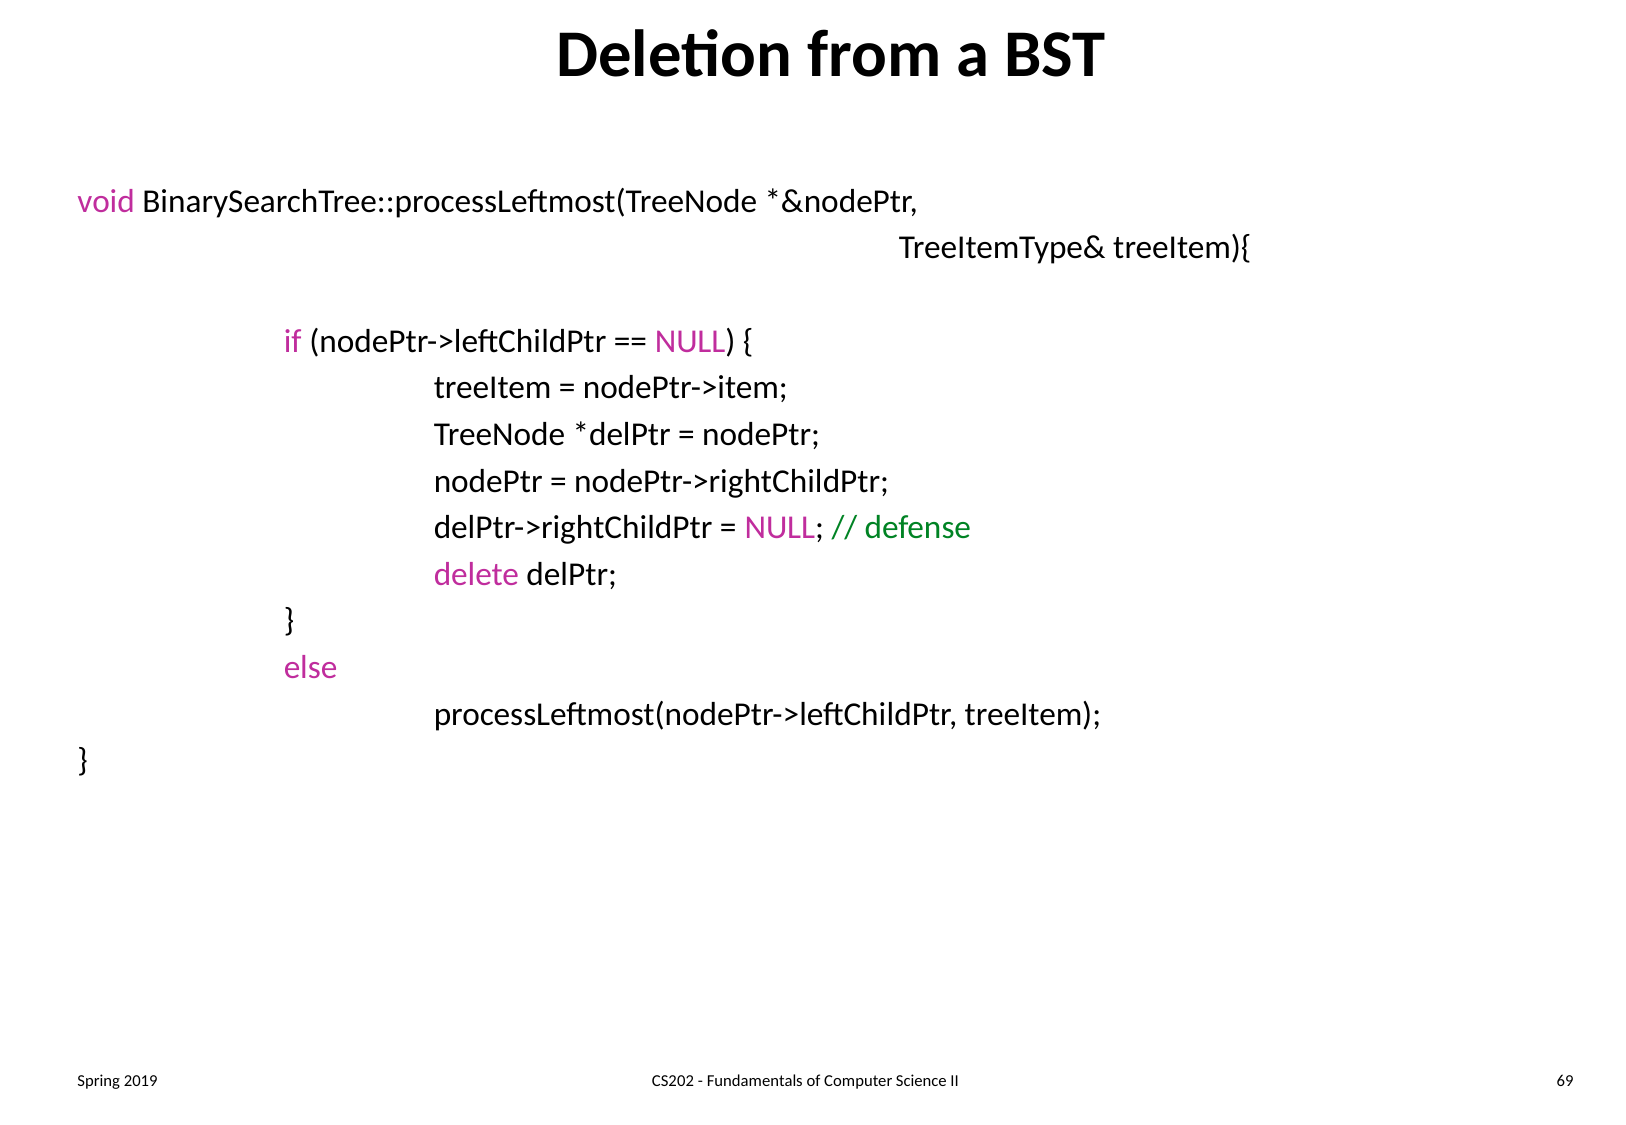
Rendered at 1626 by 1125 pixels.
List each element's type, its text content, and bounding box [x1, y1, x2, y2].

slide_number Spring 2019 [62, 1062, 401, 1100]
slide_number 69 [1250, 1062, 1589, 1100]
footer CS202 - Fundamentals of Computer Science II [501, 1062, 1111, 1100]
title Deletion from a BST [62, 0, 1600, 100]
list void BinarySearchTree::processLeftmost(TreeNode *&nodePtr, TreeItemType& treeItem){ if (nodePtr->leftChildPtr == NULL) { treeItem = nodePtr->item; TreeNode *delPtr = nodePtr; nodePtr = nodePtr->rightChildPtr; delPtr->rightChildPtr = NULL; // defense delete delPtr; } else processLeftmost(nodePtr->leftChildPtr, treeItem); } [62, 125, 1625, 1050]
